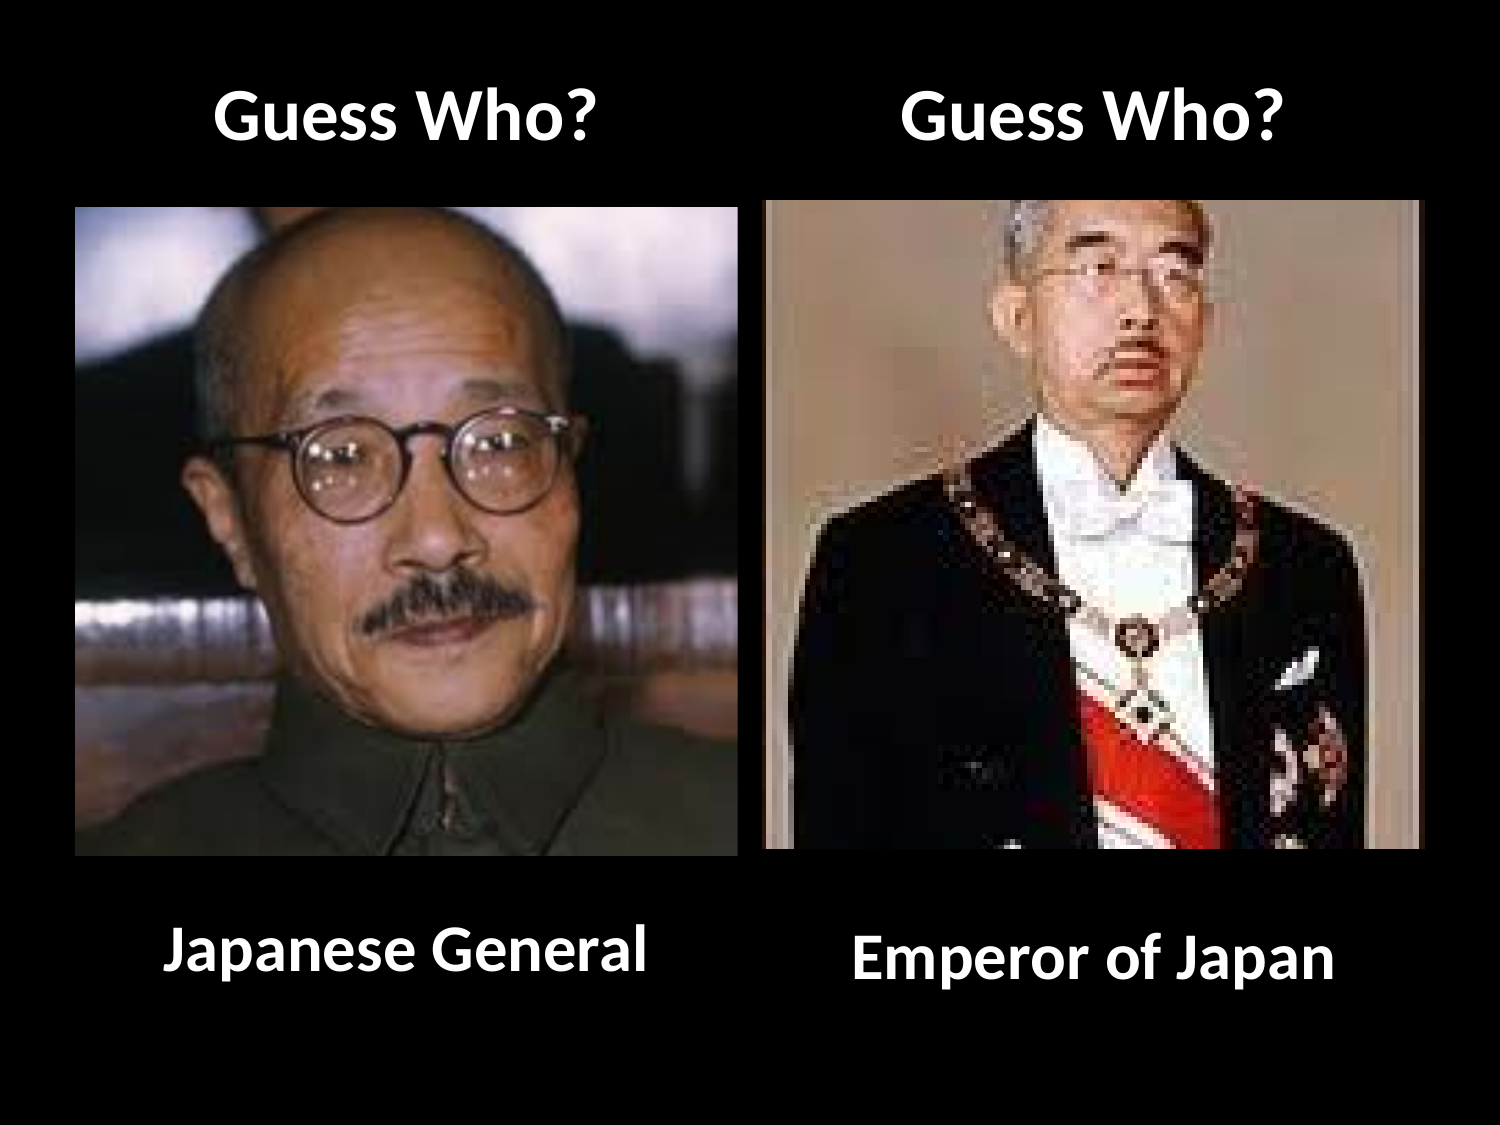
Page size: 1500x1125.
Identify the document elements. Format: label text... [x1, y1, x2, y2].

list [74, 206, 738, 856]
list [761, 200, 1426, 849]
list Guess Who? [75, 57, 738, 163]
text_box Japanese General [75, 887, 738, 993]
list Guess Who? [761, 57, 1425, 163]
text_box Emperor of Japan [762, 895, 1426, 1000]
